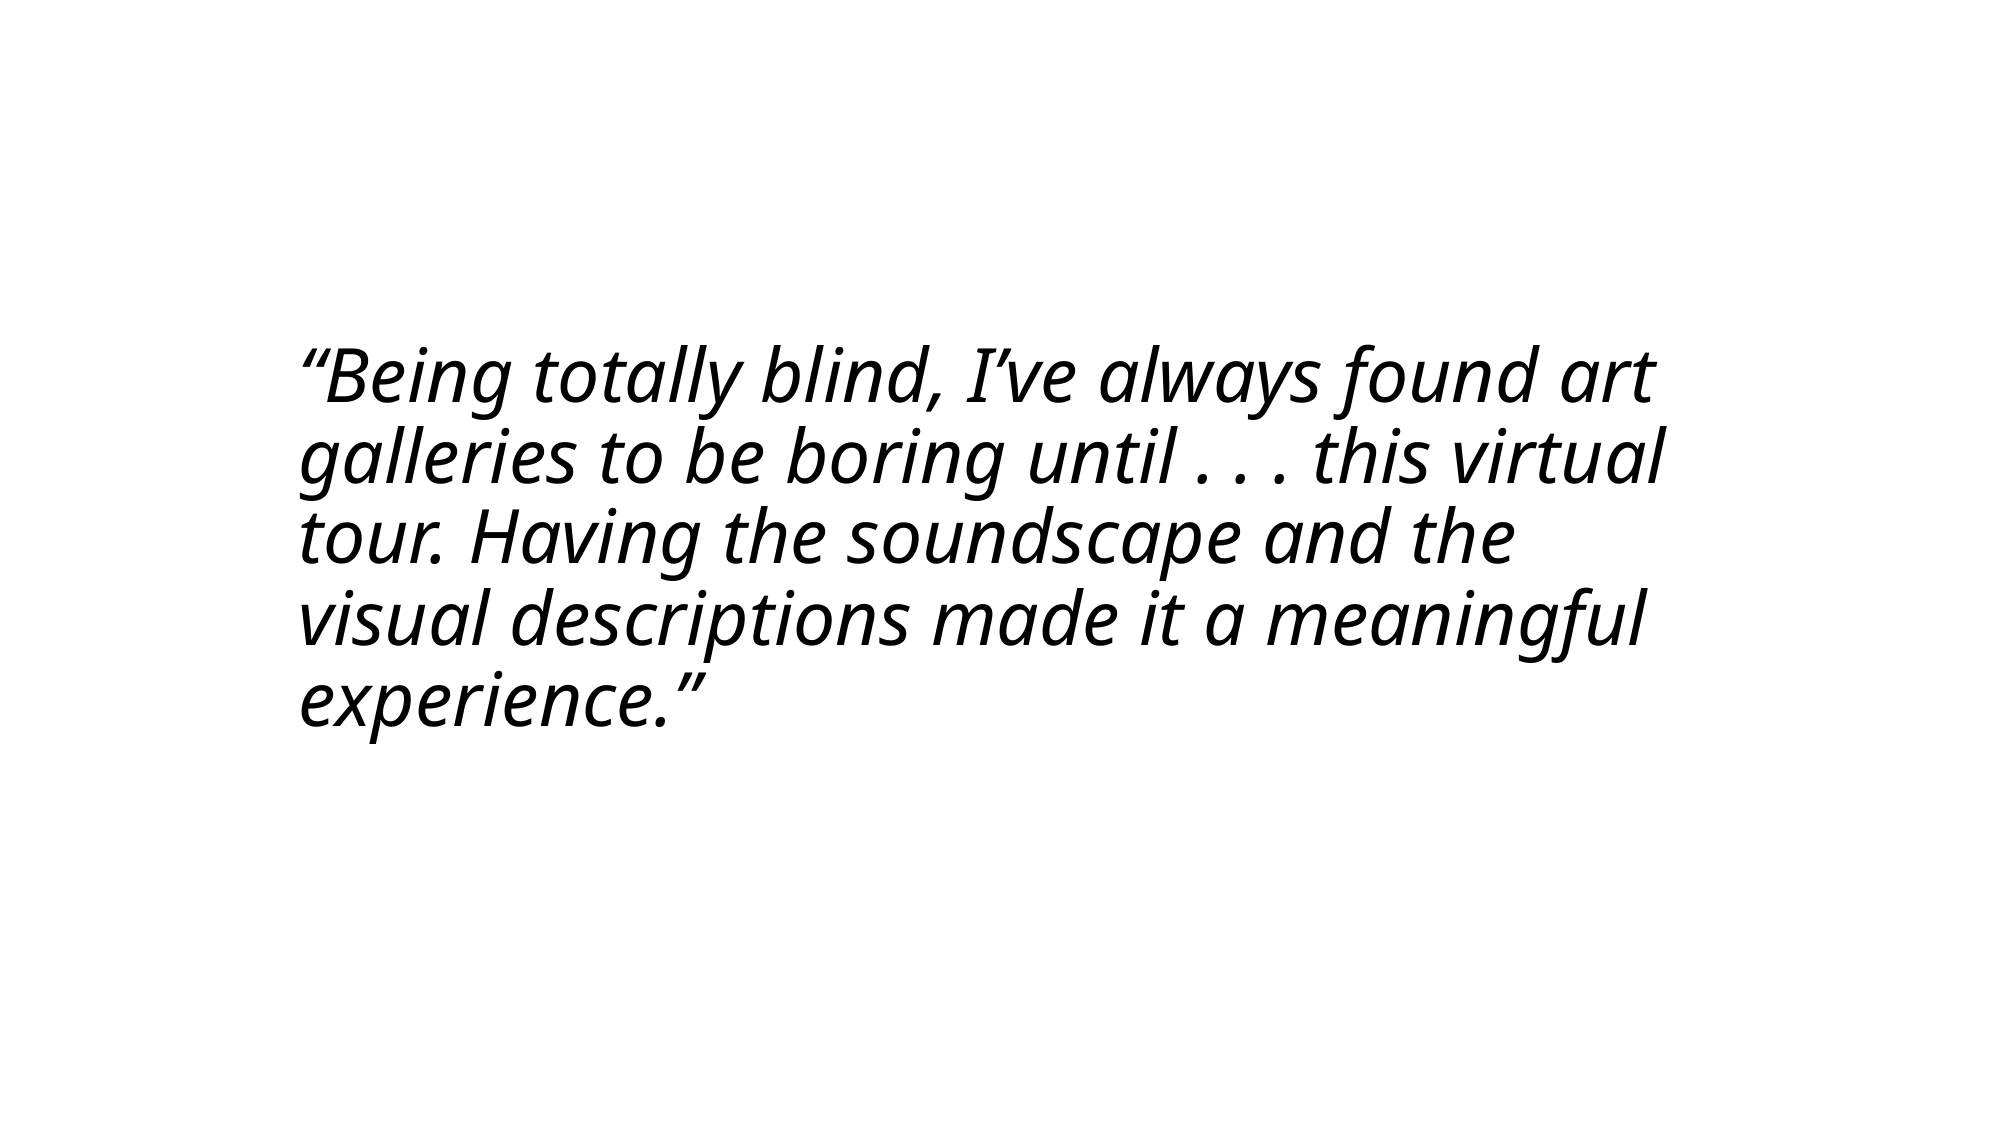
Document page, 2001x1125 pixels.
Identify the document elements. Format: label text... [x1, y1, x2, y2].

list “Being totally blind, I’ve always found art galleries to be boring until . . . this virtual tour. Having the soundscape and the visual descriptions made it a meaningful experience.” [245, 329, 1717, 575]
